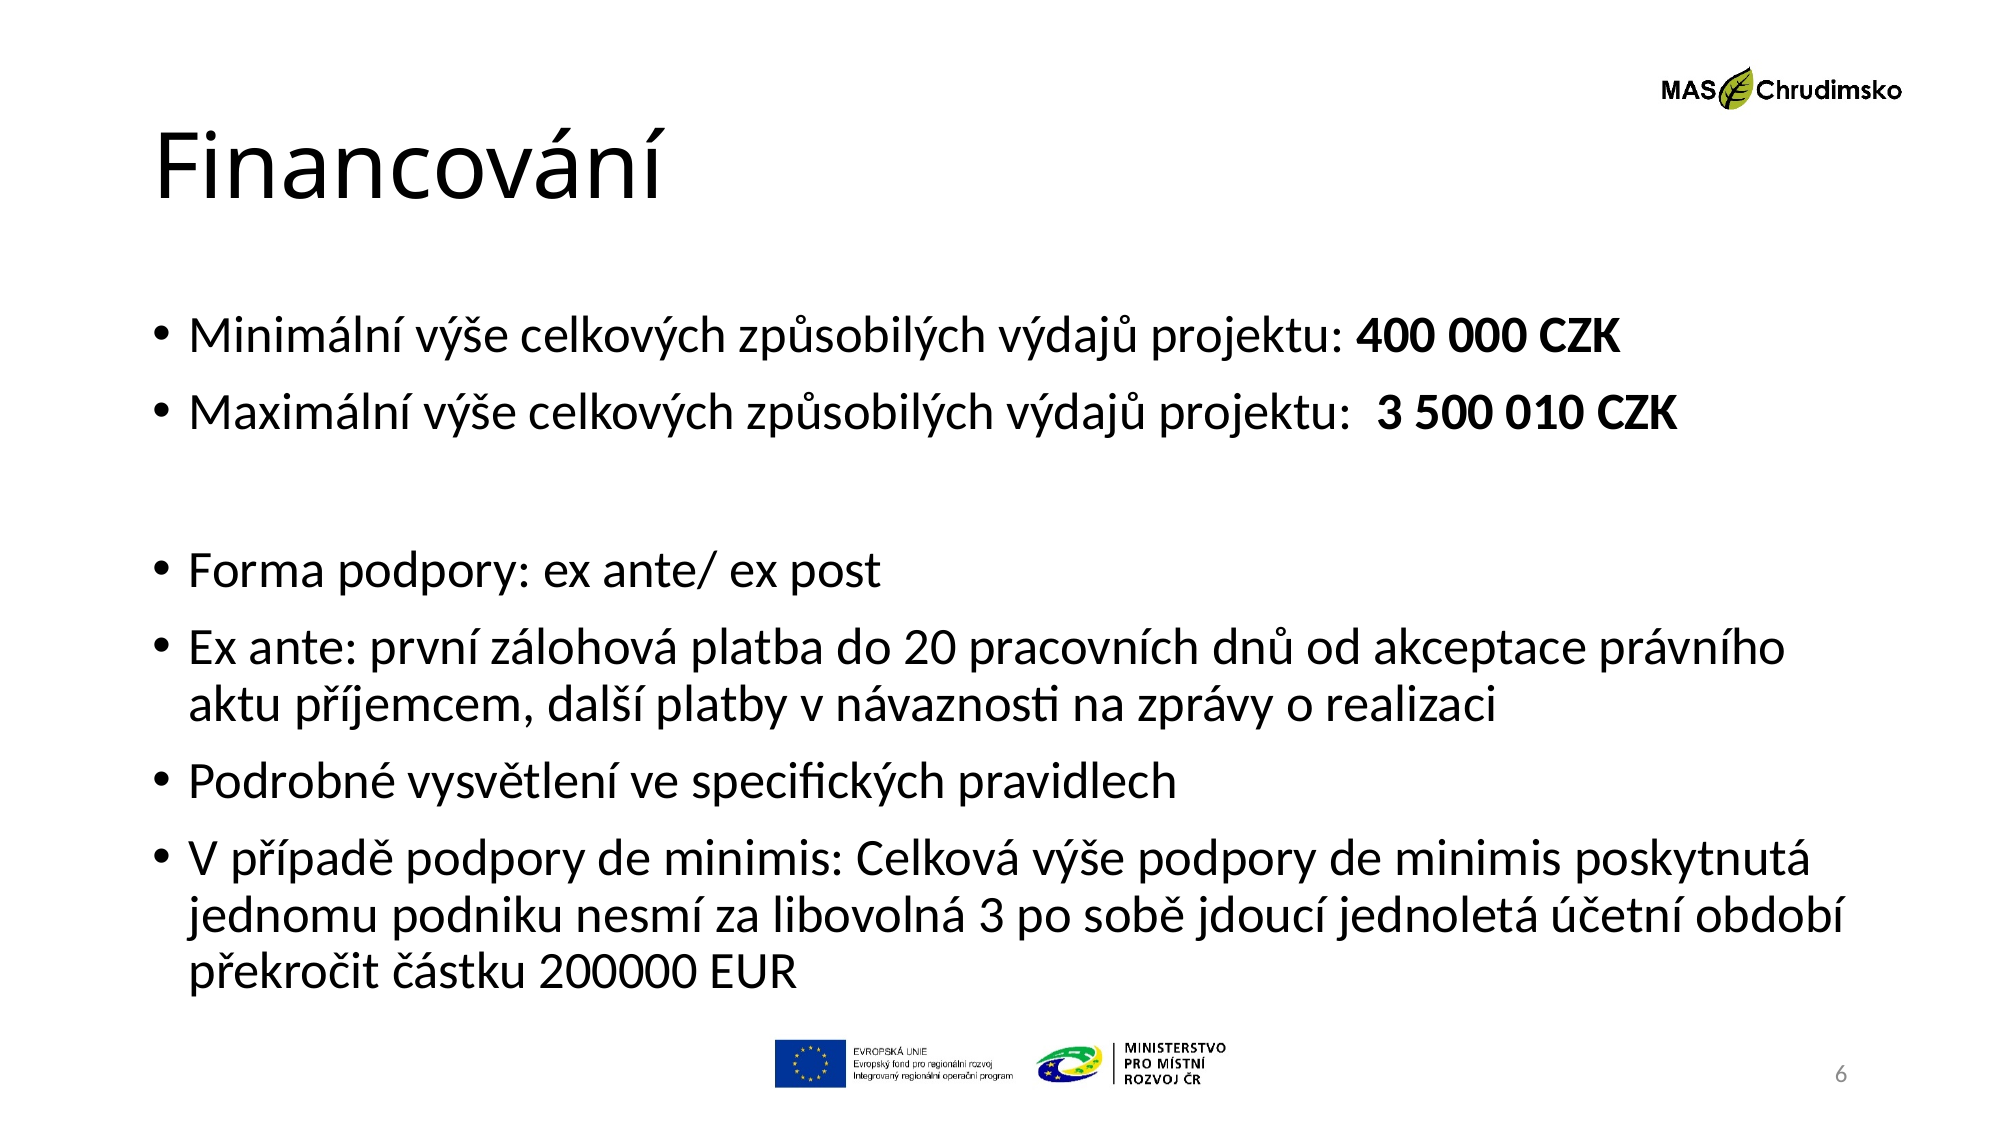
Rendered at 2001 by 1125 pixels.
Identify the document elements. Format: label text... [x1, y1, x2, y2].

slide_number 6 [1412, 1042, 1863, 1103]
list Minimální výše celkových způsobilých výdajů projektu: 400 000 CZK Maximální výše celkových způsobilých výdajů projektu: 3 500 010 CZK Forma podpory: ex ante/ ex post Ex ante: první zálohová platba do 20 pracovních dnů od akceptace právního aktu příjemcem, další platby v návaznosti na zprávy o realizaci Podrobné vysvětlení ve specifických pravidlech V případě podpory de minimis: Celková výše podpory de minimis poskytnutá jednomu podniku nesmí za libovolná 3 po sobě jdoucí jednoletá účetní období překročit částku 200000 EUR [137, 299, 1863, 1014]
title Financování [137, 59, 1863, 278]
picture [1641, 59, 1922, 116]
picture [759, 1023, 1241, 1103]
